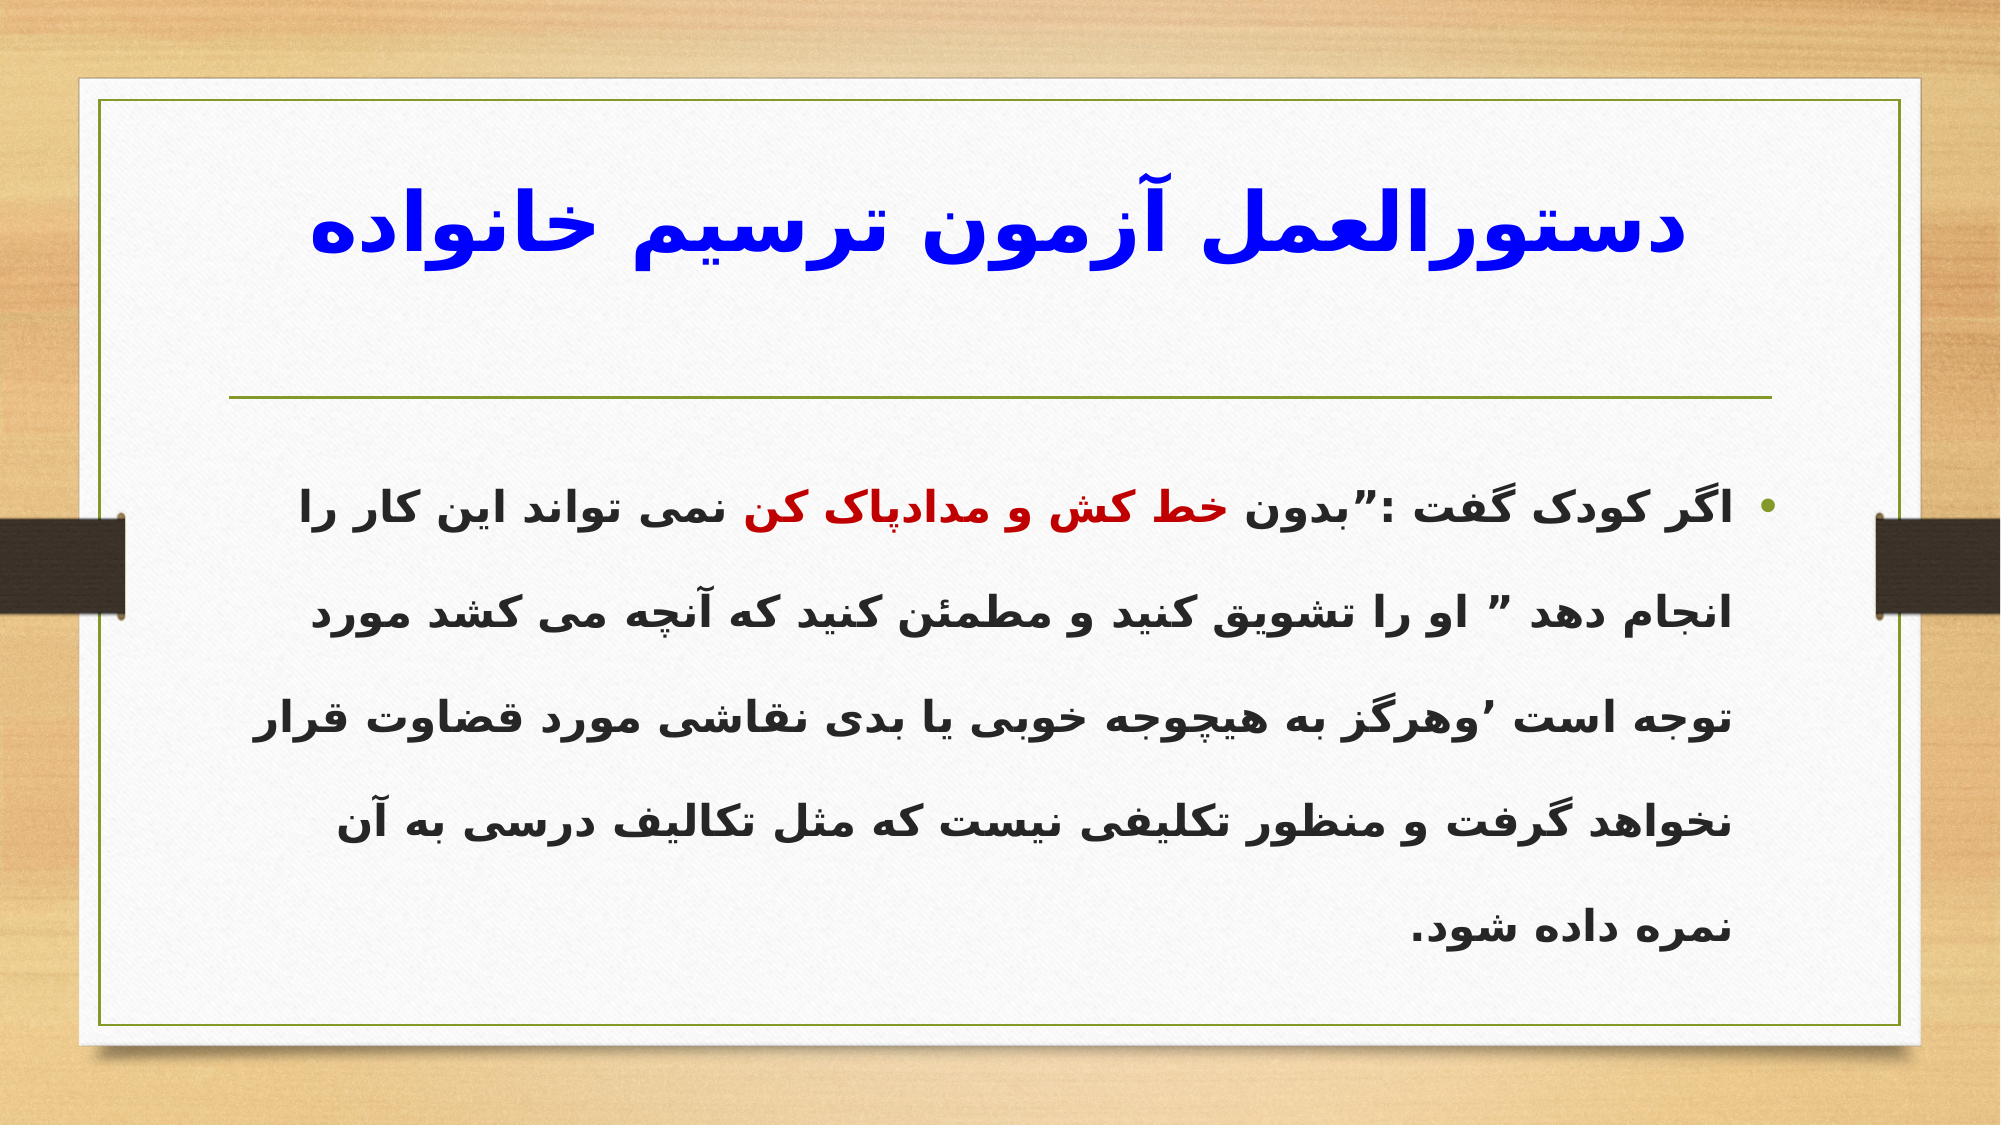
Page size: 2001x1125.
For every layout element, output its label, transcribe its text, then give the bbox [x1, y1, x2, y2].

title دستورالعمل آزمون ترسیم خانواده [212, 161, 1788, 375]
picture [0, 0, 2001, 1125]
list اگر کودک گفت :”بدون خط کش و مدادپاک کن نمی تواند این کار را انجام دهد ” او را تشویق کنید و مطمئن کنید که آنچه می کشد مورد توجه است ٬وهرگز به هیچوجه خوبی یا بدی نقاشی مورد قضاوت قرار نخواهد گرفت و منظور تکلیفی نیست که مثل تکالیف درسی به آن نمره داده شود. [212, 419, 1788, 964]
